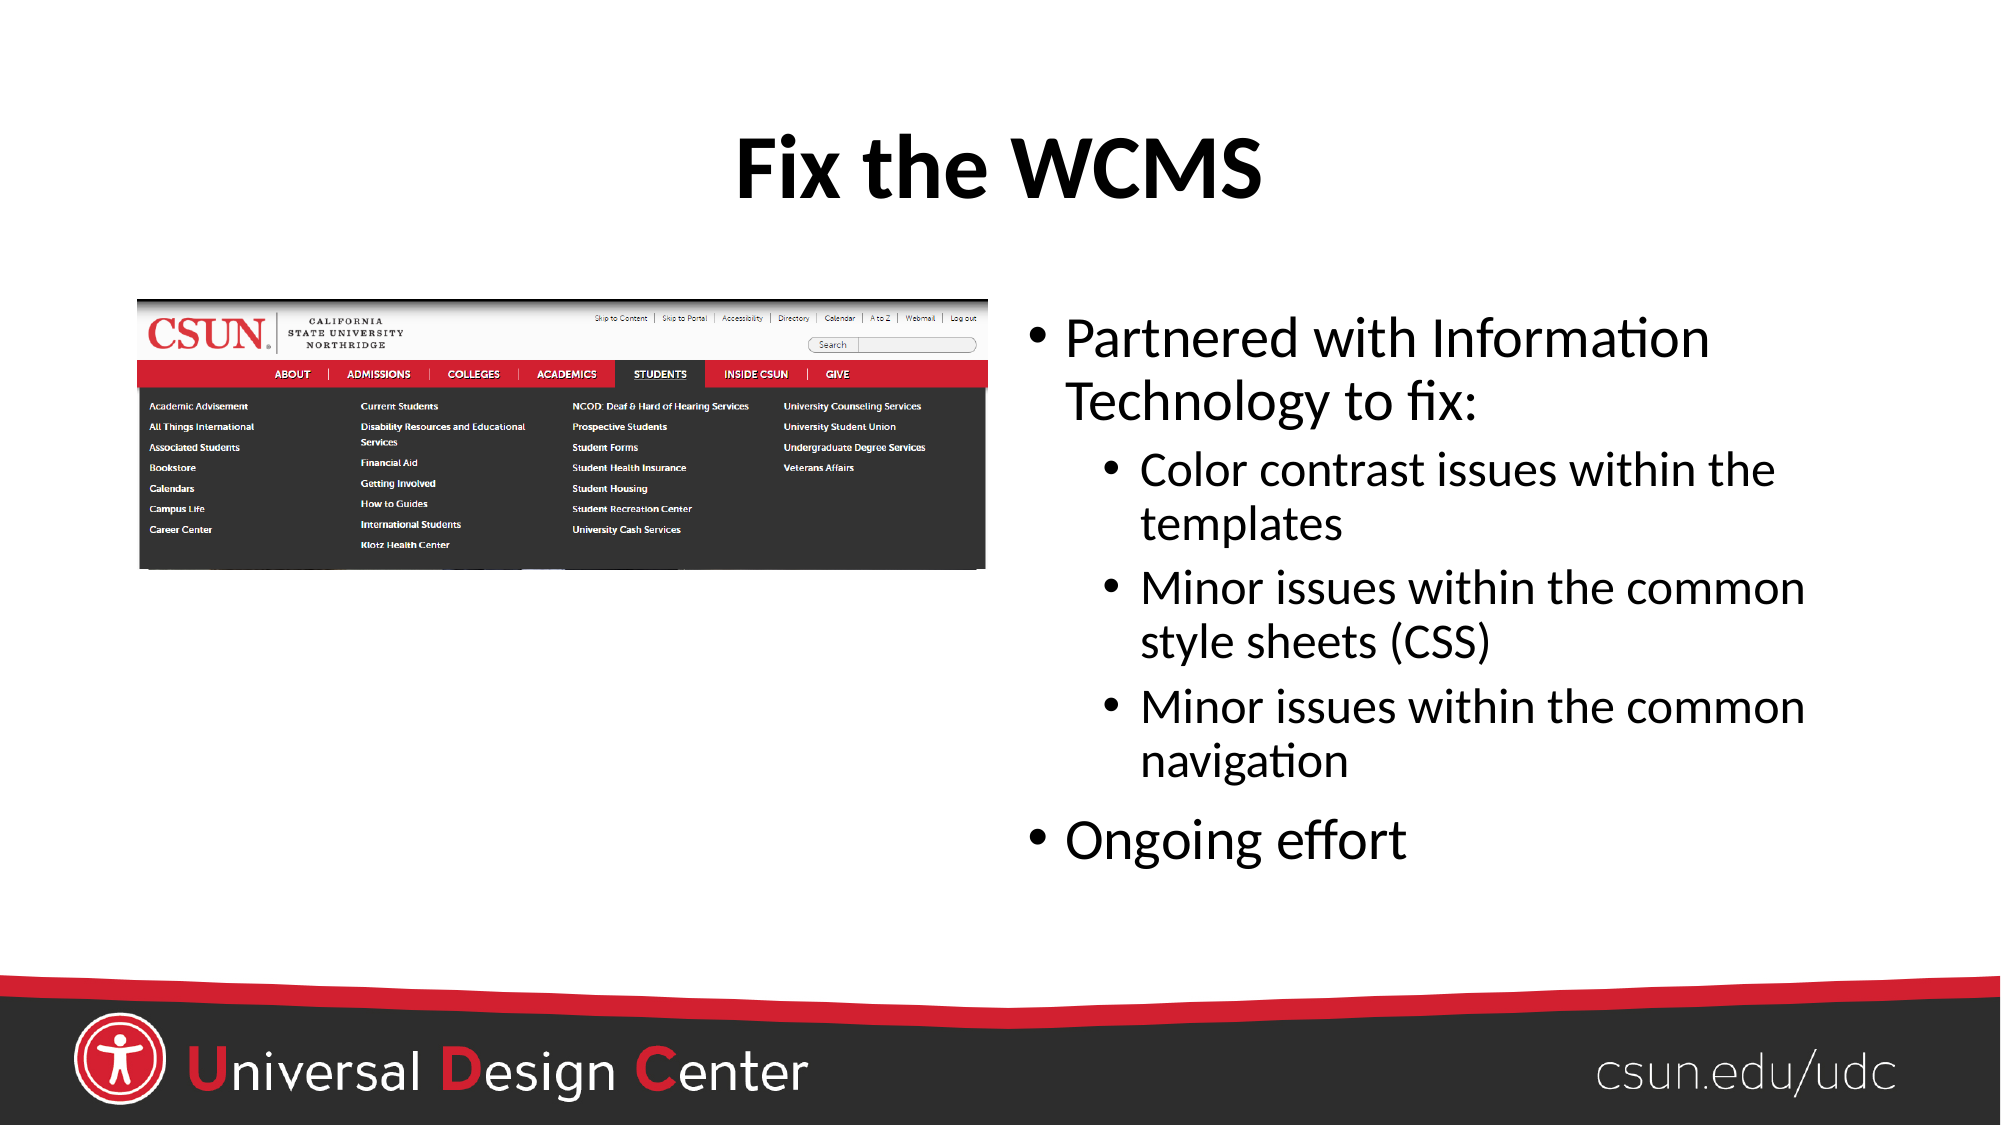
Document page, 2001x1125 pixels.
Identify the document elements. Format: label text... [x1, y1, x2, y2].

title Fix the WCMS [137, 59, 1863, 278]
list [137, 299, 988, 570]
list Partnered with Information Technology to fix: Color contrast issues within the templates Minor issues within the common style sheets (CSS) Minor issues within the common navigation Ongoing effort [1012, 299, 1863, 958]
picture [0, 0, 2001, 1125]
